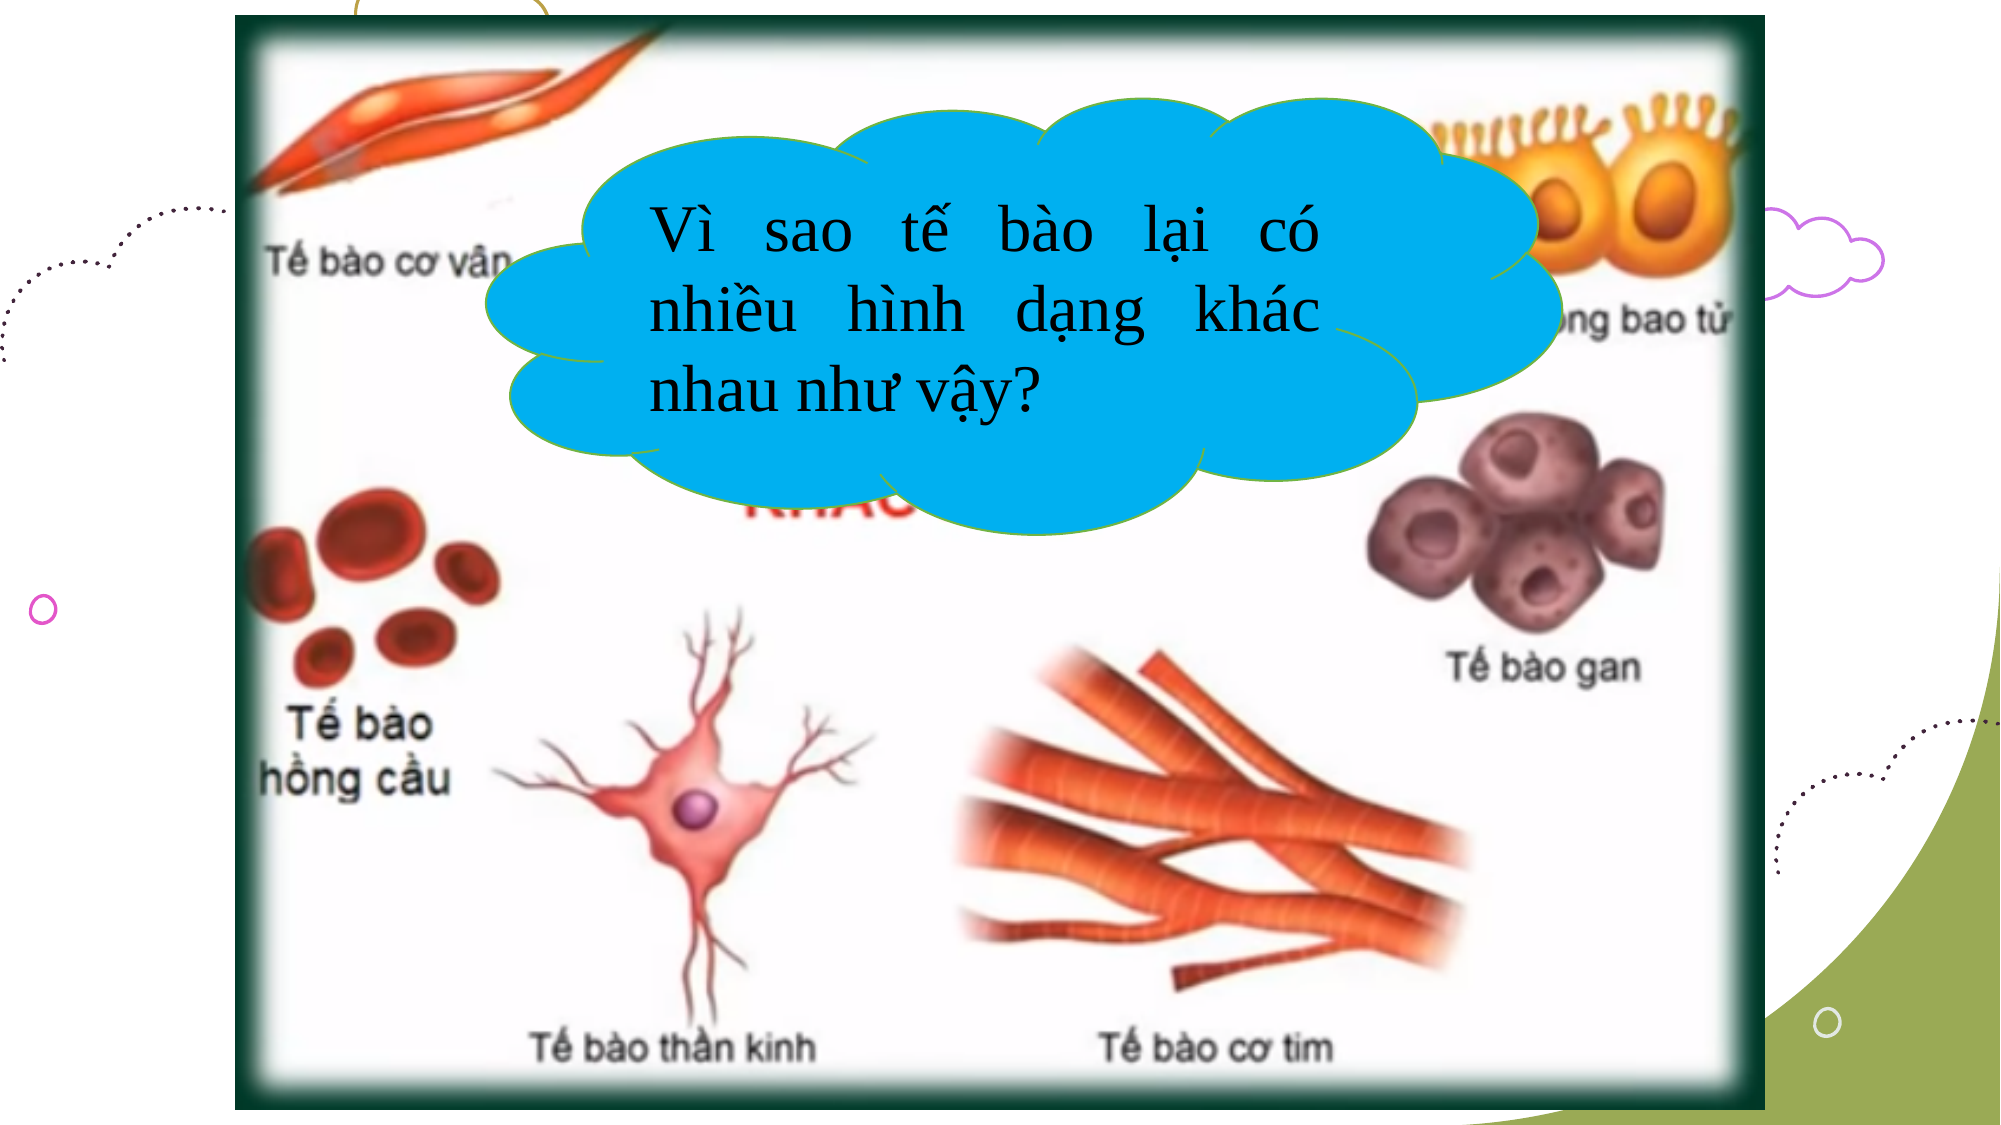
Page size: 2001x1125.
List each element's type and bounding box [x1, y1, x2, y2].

picture [235, 15, 1765, 1110]
